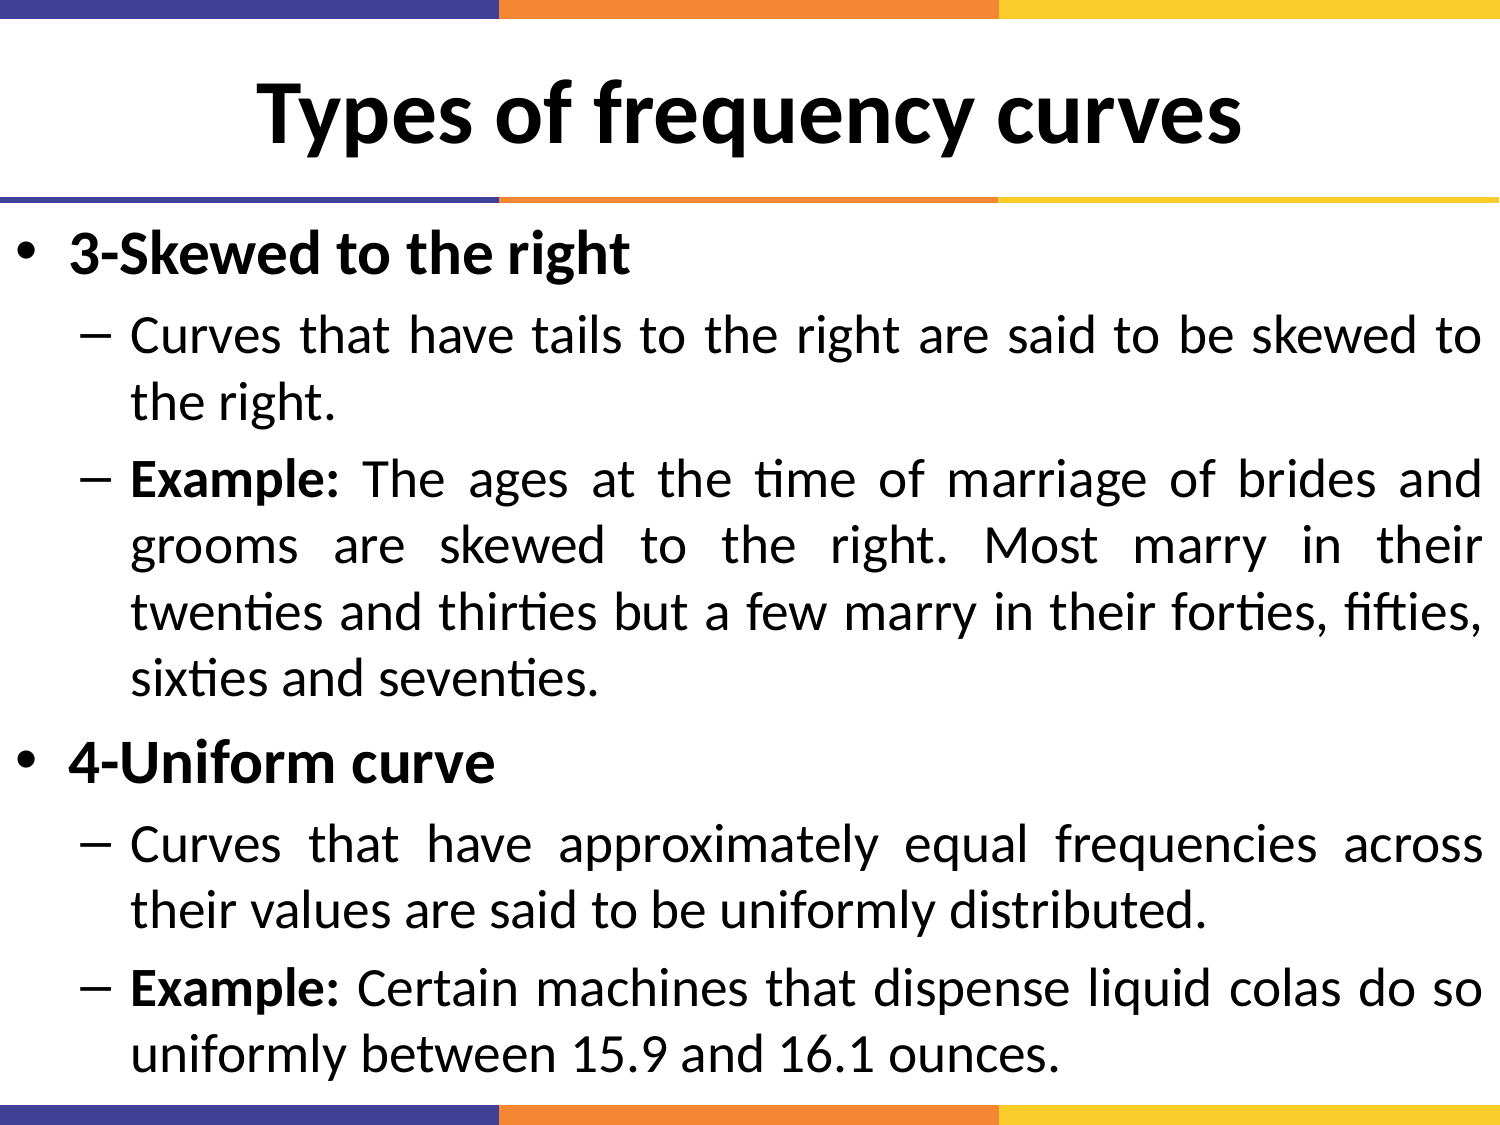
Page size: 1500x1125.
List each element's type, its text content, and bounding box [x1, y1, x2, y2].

title Types of frequency curves [0, 20, 1500, 195]
list 3-Skewed to the right Curves that have tails to the right are said to be skewed to the right. Example: The ages at the time of marriage of brides and grooms are skewed to the right. Most marry in their twenties and thirties but a few marry in their forties, fifties, sixties and seventies. 4-Uniform curve Curves that have approximately equal frequencies across their values are said to be uniformly distributed. Example: Certain machines that dispense liquid colas do so uniformly between 15.9 and 16.1 ounces. [0, 203, 1500, 1100]
